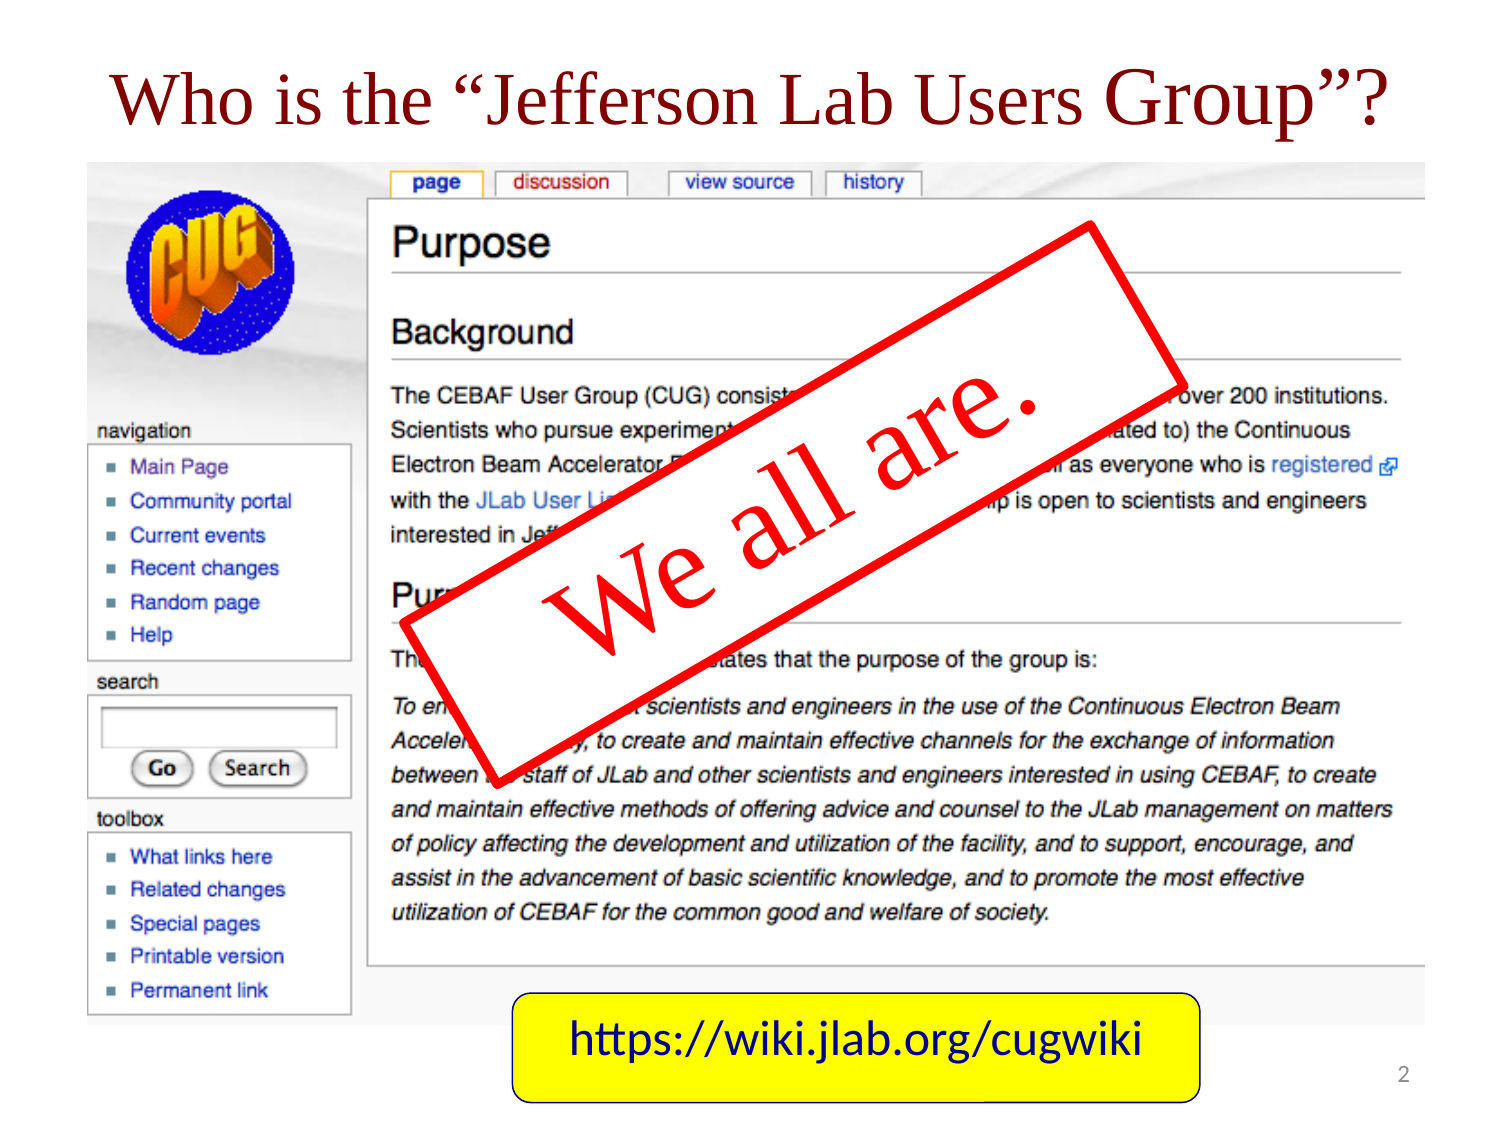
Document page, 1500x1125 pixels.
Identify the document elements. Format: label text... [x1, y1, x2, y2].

slide_number 2 [1186, 1042, 1425, 1103]
title Who is the “Jefferson Lab Users Group”? [75, 0, 1425, 185]
text_box https://wiki.jlab.org/cugwiki [512, 1035, 1200, 1103]
picture [87, 162, 1425, 1026]
